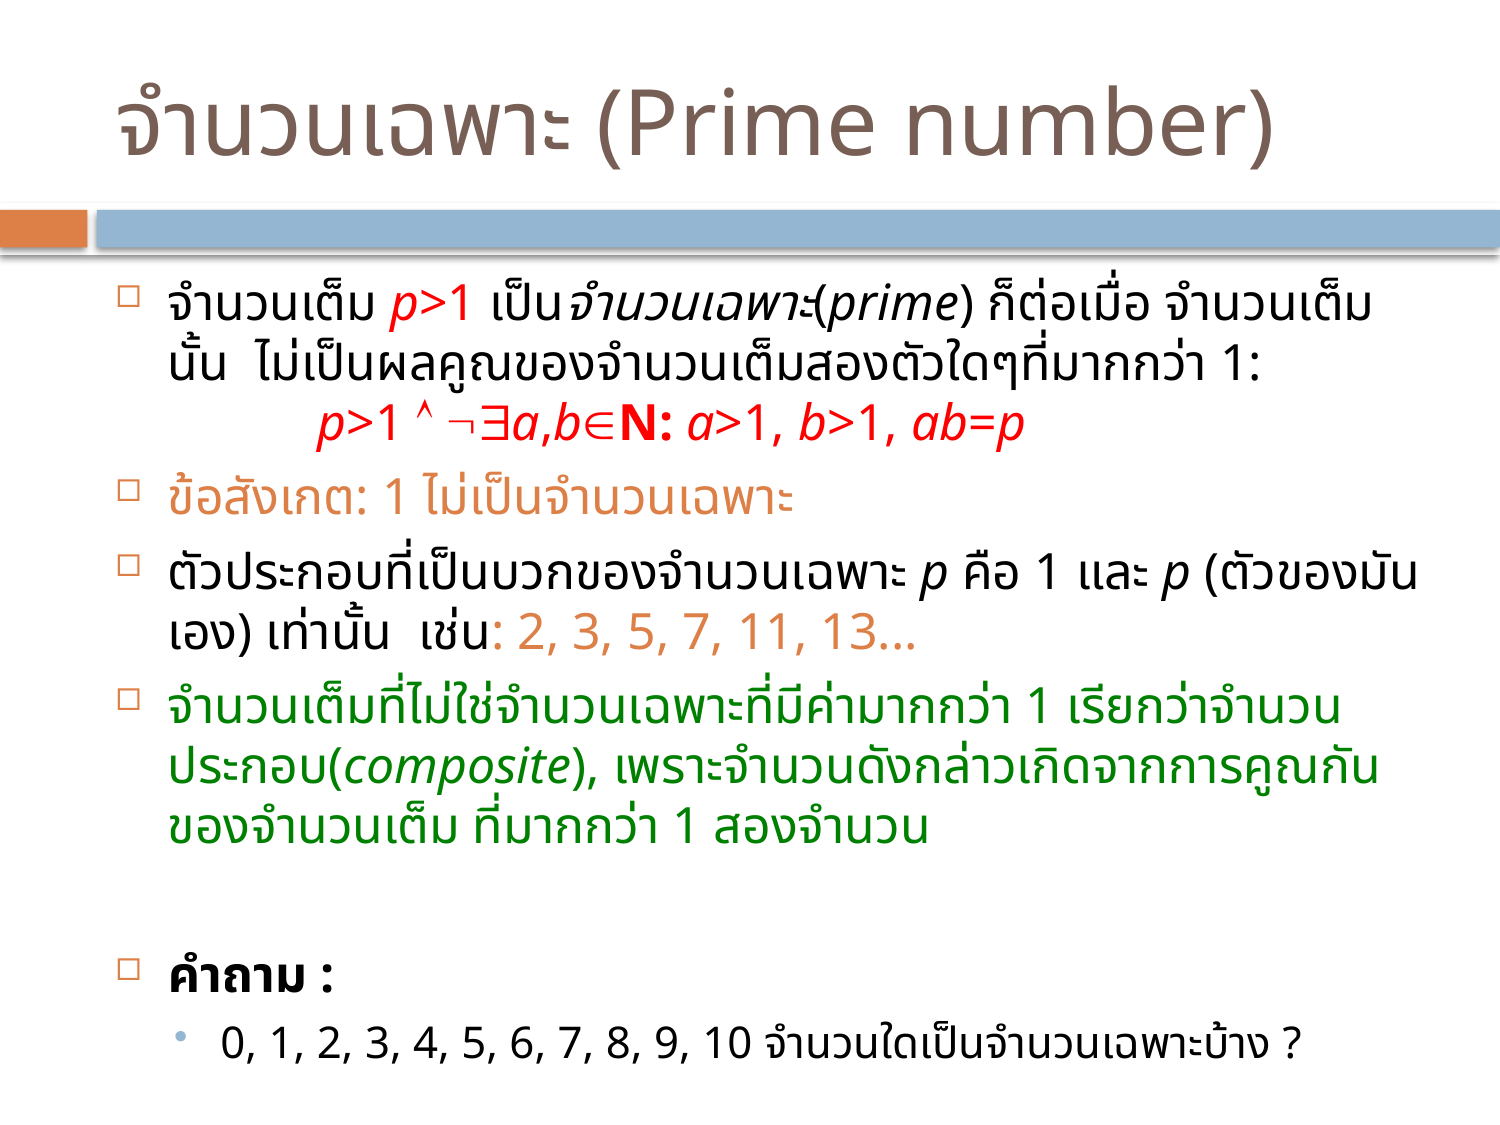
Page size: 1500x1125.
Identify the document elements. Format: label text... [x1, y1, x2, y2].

list จำนวนเต็ม p>1 เป็นจำนวนเฉพาะ(prime) ก็ต่อเมื่อ จำนวนเต็มนั้น ไม่เป็นผลคูณของจำนวนเต็มสองตัวใดๆที่มากกว่า 1: p>1  a,bN: a>1, b>1, ab=p ข้อสังเกต: 1 ไม่เป็นจำนวนเฉพาะ ตัวประกอบที่เป็นบวกของจำนวนเฉพาะ p คือ 1 และ p (ตัวของมันเอง) เท่านั้น เช่น: 2, 3, 5, 7, 11, 13... จำนวนเต็มที่ไม่ใช่จำนวนเฉพาะที่มีค่ามากกว่า 1 เรียกว่าจำนวนประกอบ(composite), เพราะจำนวนดังกล่าวเกิดจากการคูณกันของจำนวนเต็ม ที่มากกว่า 1 สองจำนวน คำถาม : 0, 1, 2, 3, 4, 5, 6, 7, 8, 9, 10 จำนวนใดเป็นจำนวนเฉพาะบ้าง ? [100, 262, 1439, 1001]
title จำนวนเฉพาะ (Prime number) [100, 37, 1439, 201]
